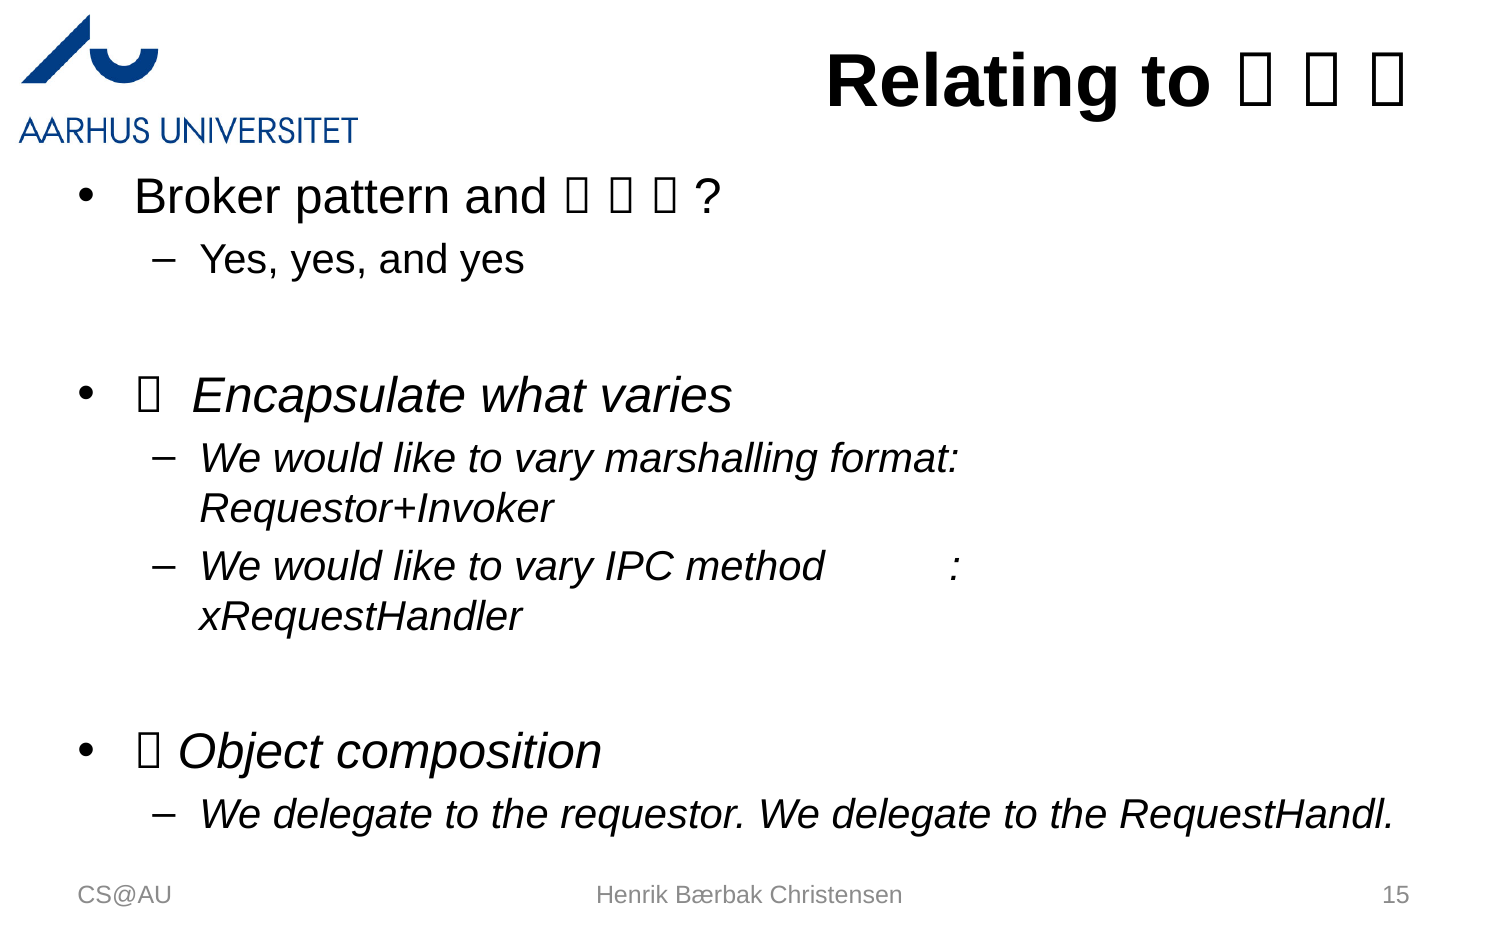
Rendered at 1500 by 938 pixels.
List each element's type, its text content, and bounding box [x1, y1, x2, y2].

title Relating to    [75, 27, 1425, 125]
picture [14, 9, 358, 146]
slide_number 15 [1074, 868, 1425, 919]
list Broker pattern and    ? Yes, yes, and yes  Encapsulate what varies We would like to vary marshalling format: Requestor+Invoker We would like to vary IPC method : xRequestHandler  Object composition We delegate to the requestor. We delegate to the RequestHandl. [62, 156, 1425, 865]
footer Henrik Bærbak Christensen [512, 868, 988, 919]
slide_number CS@AU [62, 868, 413, 919]
